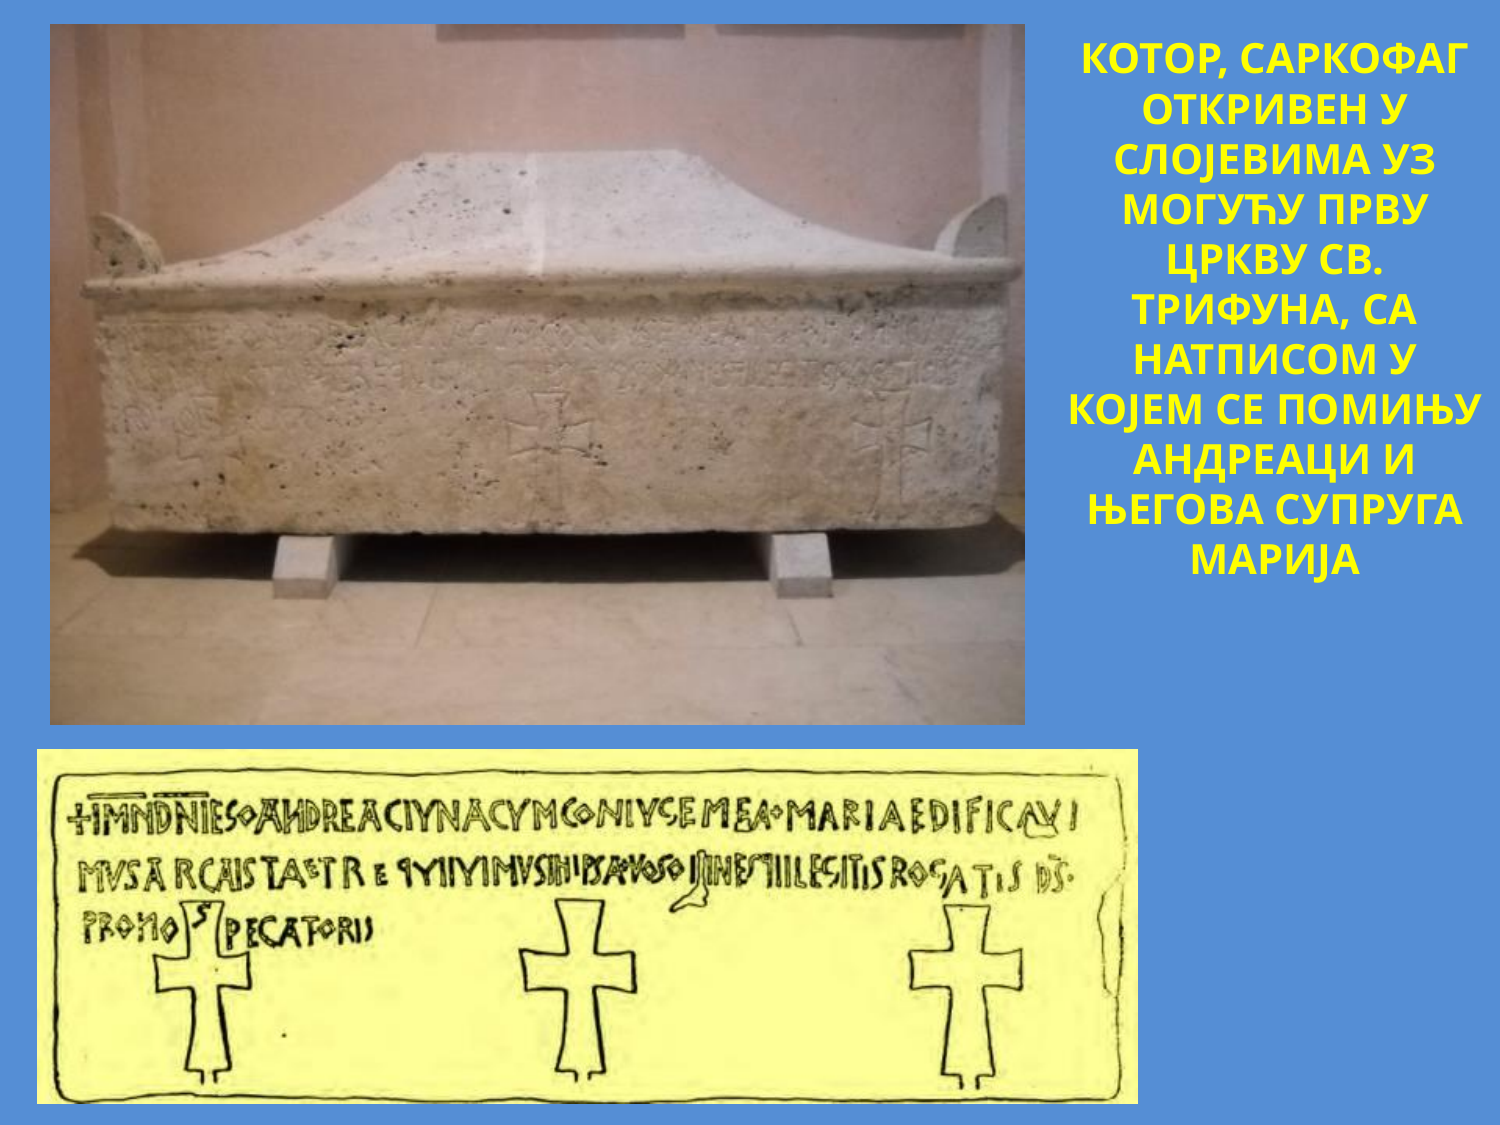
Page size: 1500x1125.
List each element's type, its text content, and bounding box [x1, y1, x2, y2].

text_box КОТОР, САРКОФАГ ОТКРИВЕН У СЛОЈЕВИМА УЗ МОГУЋУ ПРВУ ЦРКВУ СВ. ТРИФУНА, СА НАТПИСОМ У КОЈЕМ СЕ ПОМИЊУ АНДРЕАЦИ И ЊЕГОВА СУПРУГА МАРИЈА [1049, 24, 1500, 590]
picture [49, 24, 1026, 725]
picture [37, 749, 1138, 1104]
